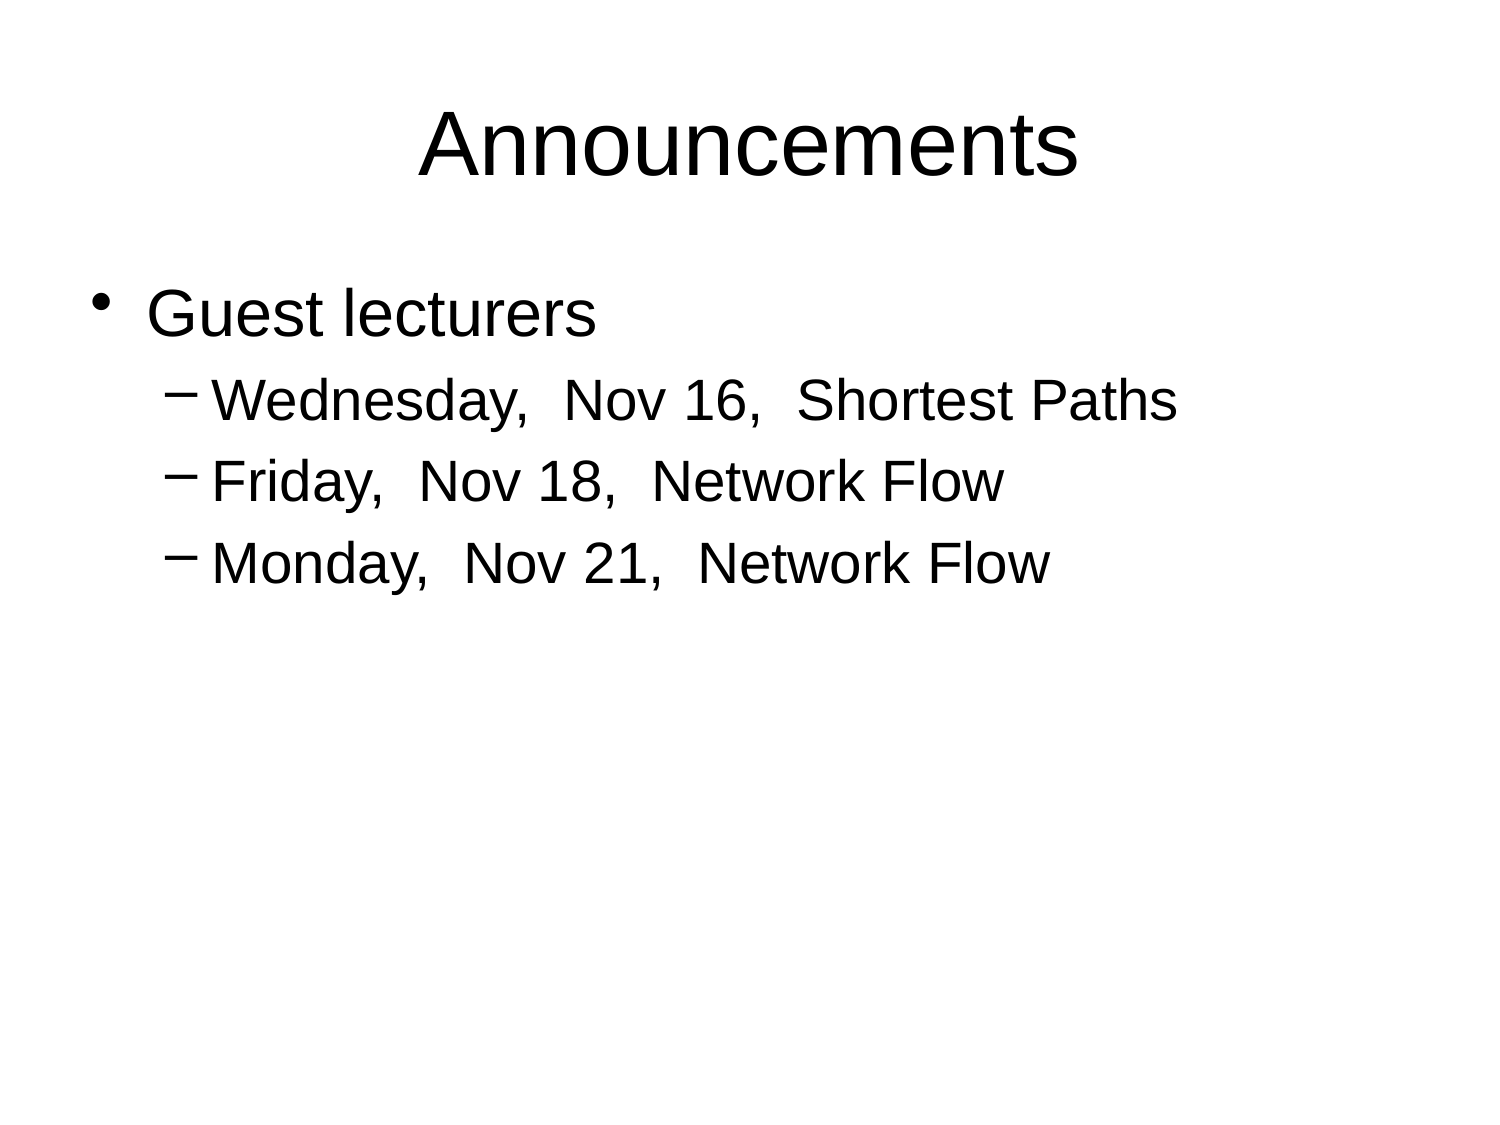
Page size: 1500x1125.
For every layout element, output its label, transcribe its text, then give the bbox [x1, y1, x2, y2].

list Guest lecturers Wednesday, Nov 16, Shortest Paths Friday, Nov 18, Network Flow Monday, Nov 21, Network Flow [75, 262, 1425, 1005]
title Announcements [75, 45, 1425, 233]
